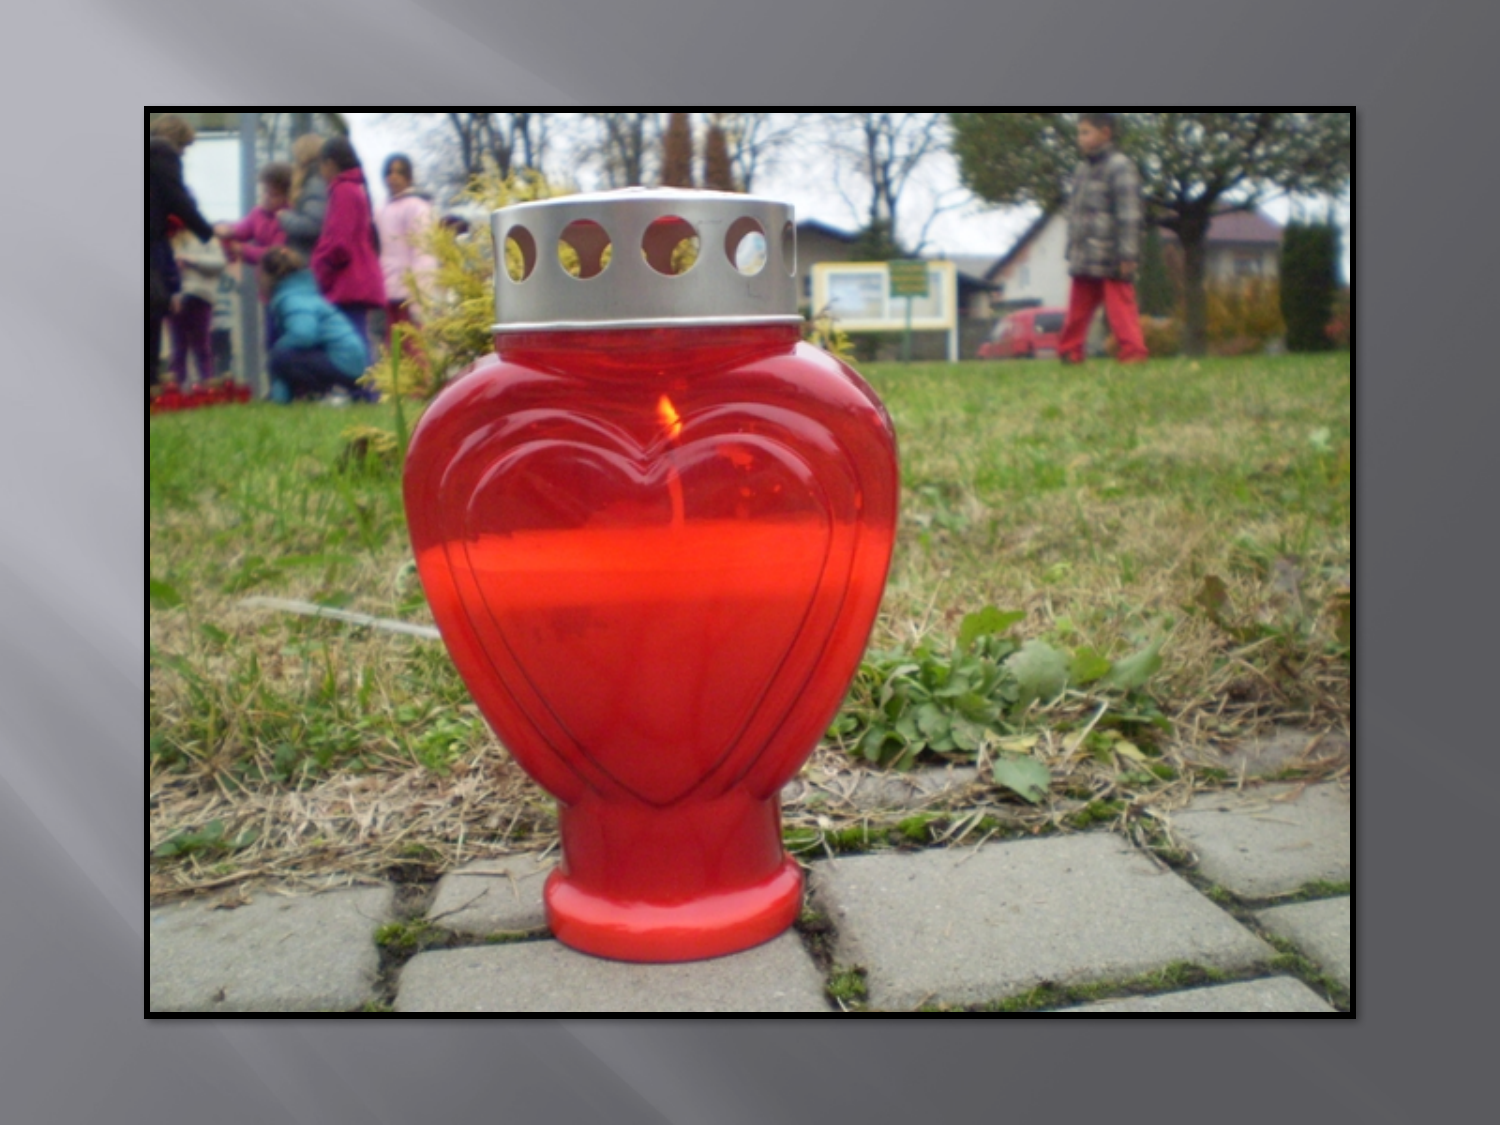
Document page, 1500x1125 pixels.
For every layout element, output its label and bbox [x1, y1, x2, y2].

picture [149, 112, 1351, 1013]
